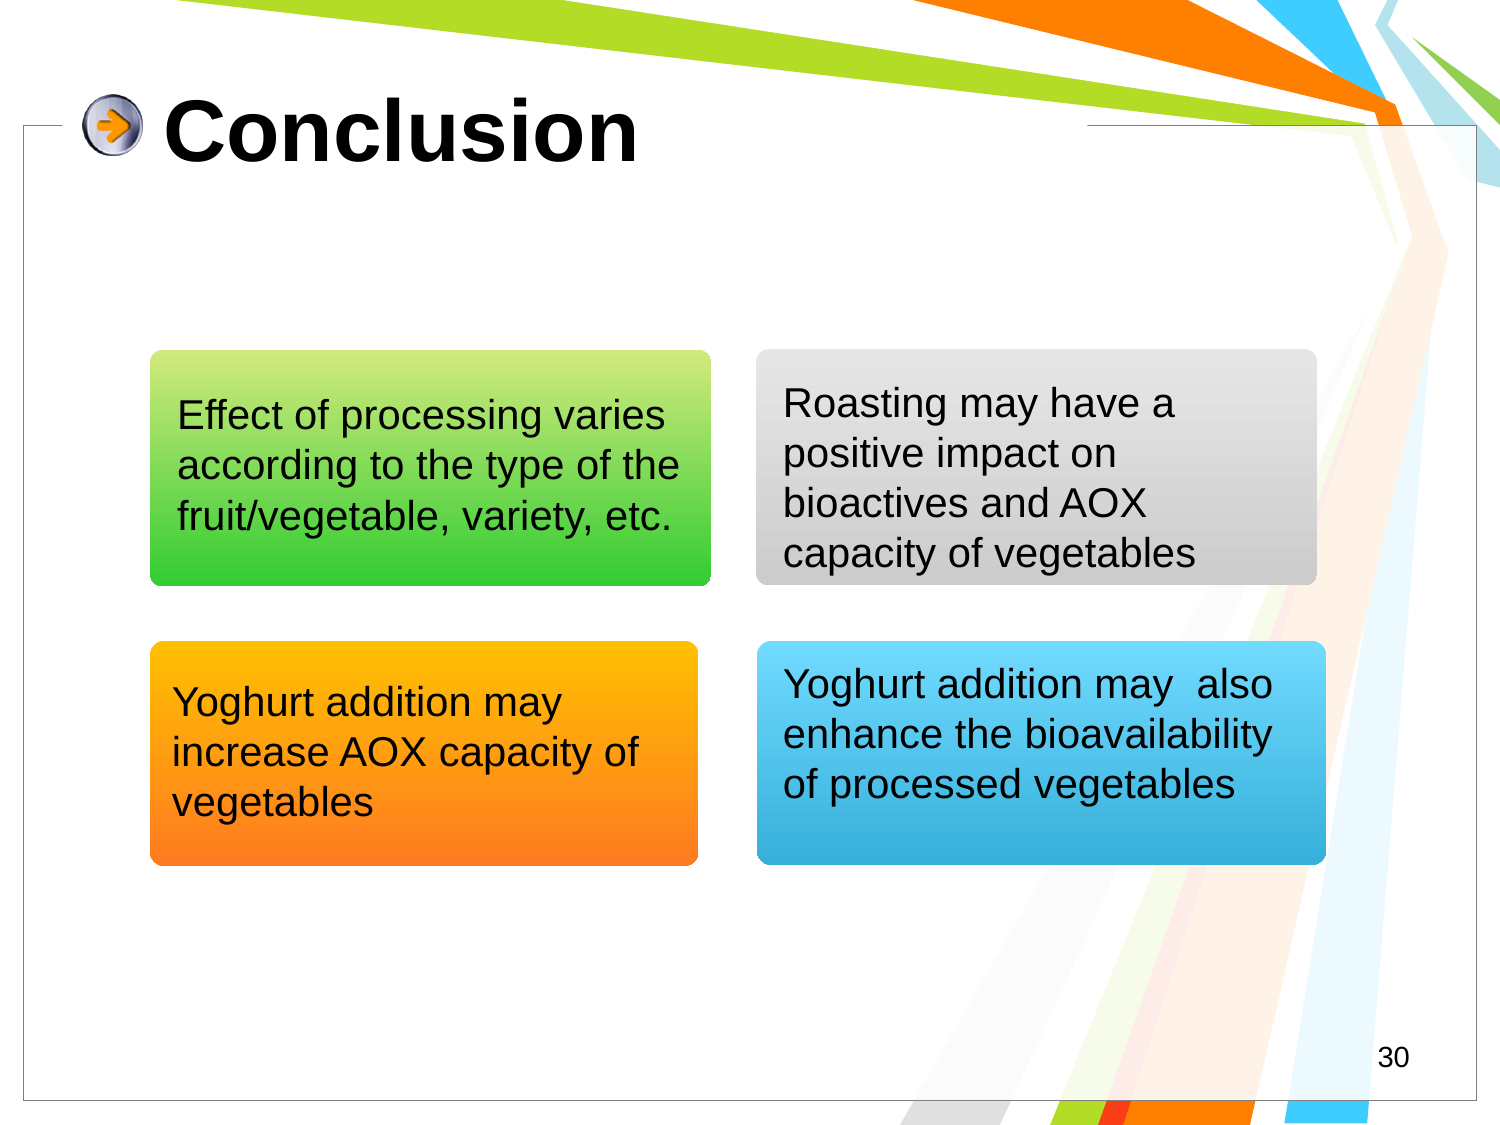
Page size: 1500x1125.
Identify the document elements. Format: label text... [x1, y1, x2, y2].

text_box [756, 640, 1327, 865]
text_box Effect of processing varies according to the type of the fruit/vegetable, variety, etc. [162, 380, 711, 546]
text_box [150, 349, 712, 587]
picture [82, 94, 143, 156]
text_box [150, 640, 699, 867]
text_box Roasting may have a positive impact on bioactives and AOX capacity of vegetables [768, 368, 1300, 584]
title Conclusion [148, 32, 1182, 220]
text_box Yoghurt addition may increase AOX capacity of vegetables [157, 667, 699, 833]
text_box Yoghurt addition may also enhance the bioavailability of processed vegetables [768, 649, 1301, 815]
slide_number 30 [1074, 1030, 1425, 1081]
text_box [756, 349, 1318, 586]
